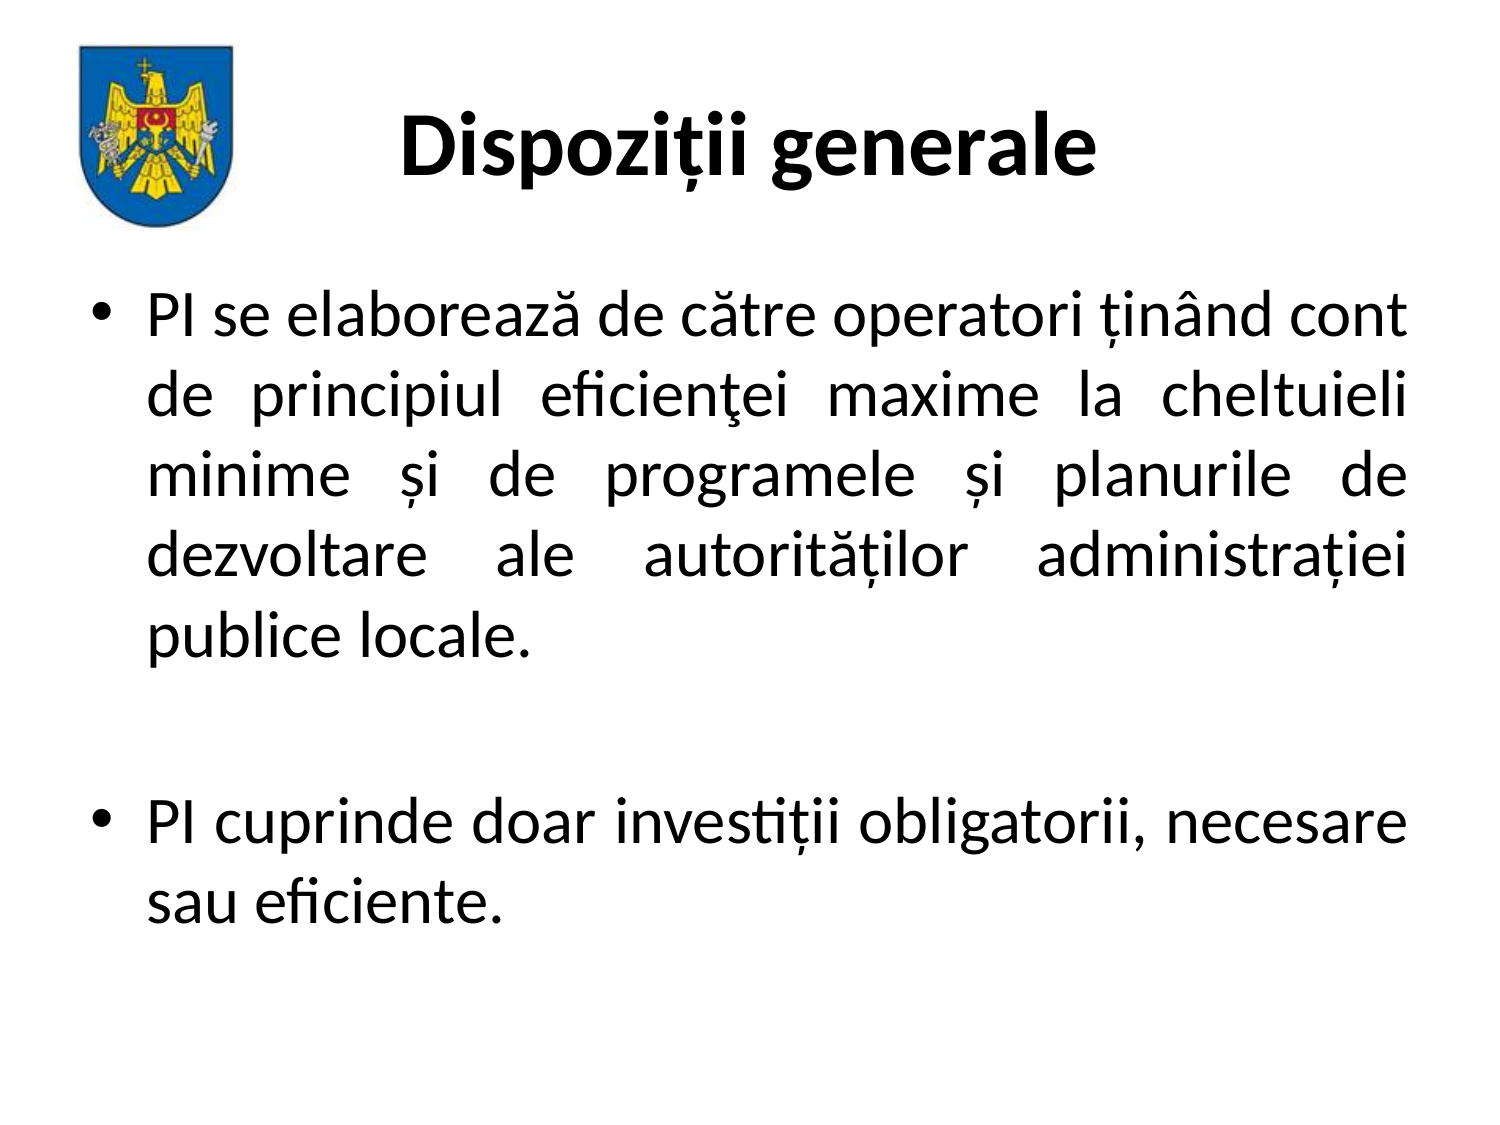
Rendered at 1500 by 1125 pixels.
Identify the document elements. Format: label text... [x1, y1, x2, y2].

title Dispoziții generale [240, 45, 1425, 233]
list PI se elaborează de către operatori ținând cont de principiul eficienţei maxime la cheltuieli minime și de programele și planurile de dezvoltare ale autorităților administrației publice locale. PI cuprinde doar investiții obligatorii, necesare sau eficiente. [75, 262, 1425, 1005]
picture [76, 42, 238, 231]
